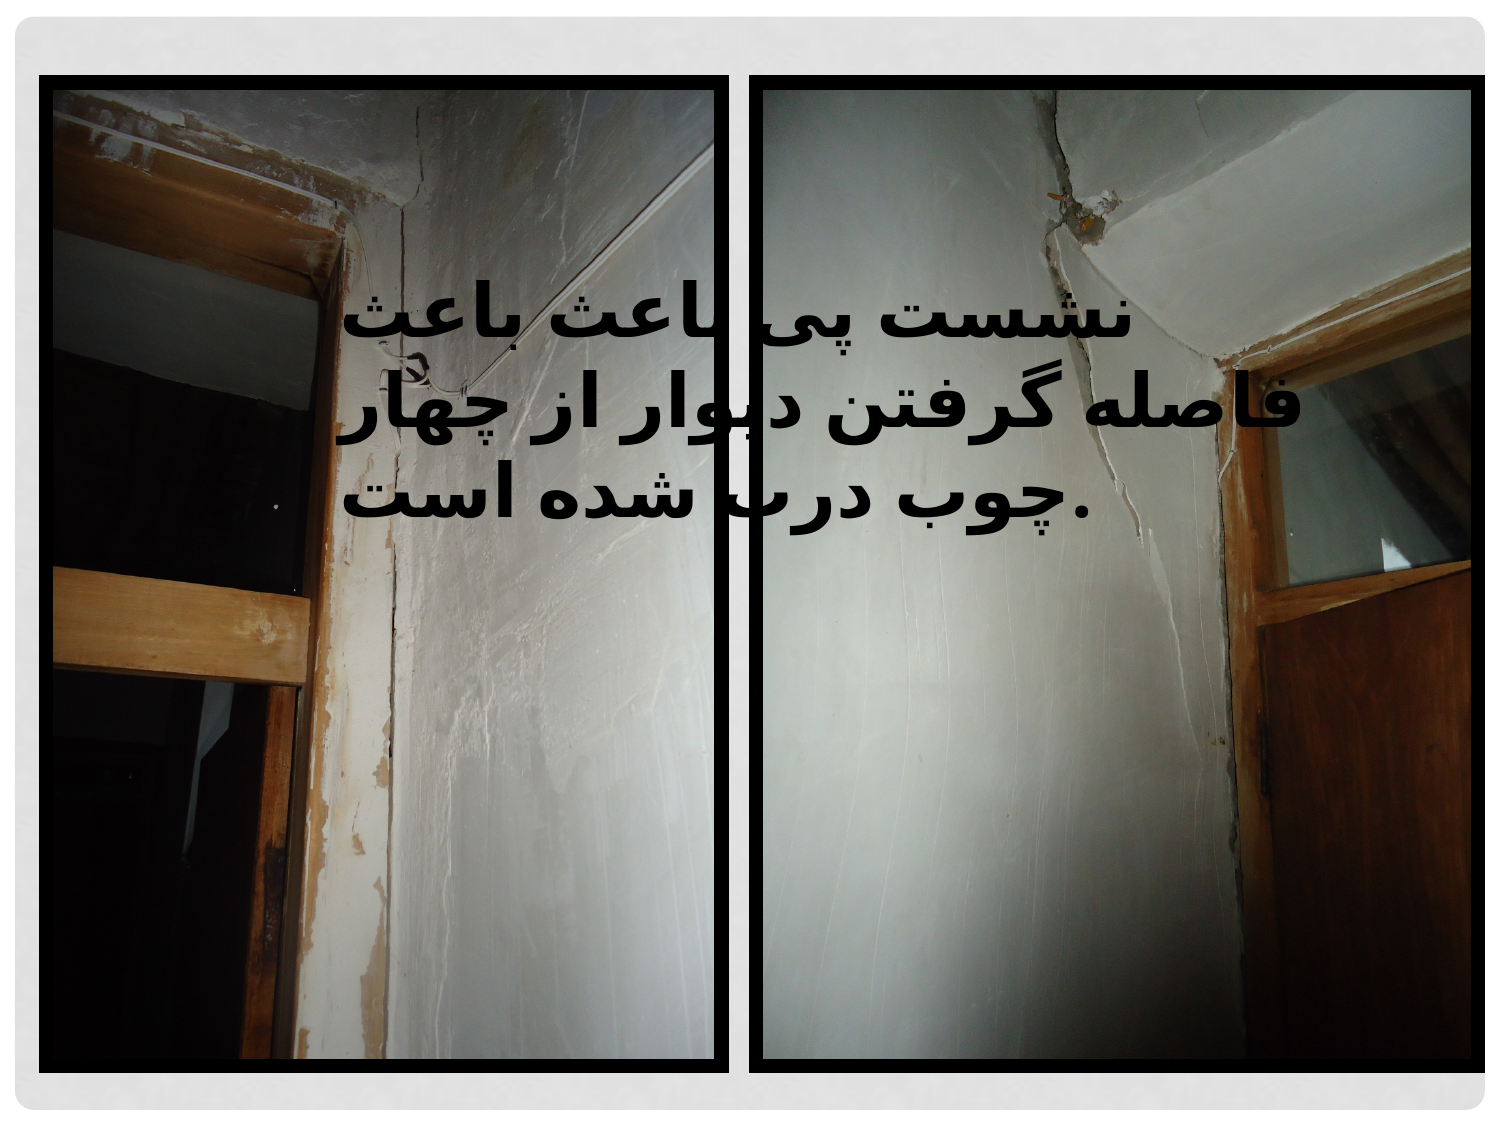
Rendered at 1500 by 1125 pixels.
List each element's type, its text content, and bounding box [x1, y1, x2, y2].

text_box نشست پی باعث باعث فاصله گرفتن دیوار از چهار چوب درب شده است. [715, 255, 762, 540]
picture [762, 89, 1471, 1059]
picture [52, 89, 715, 1059]
